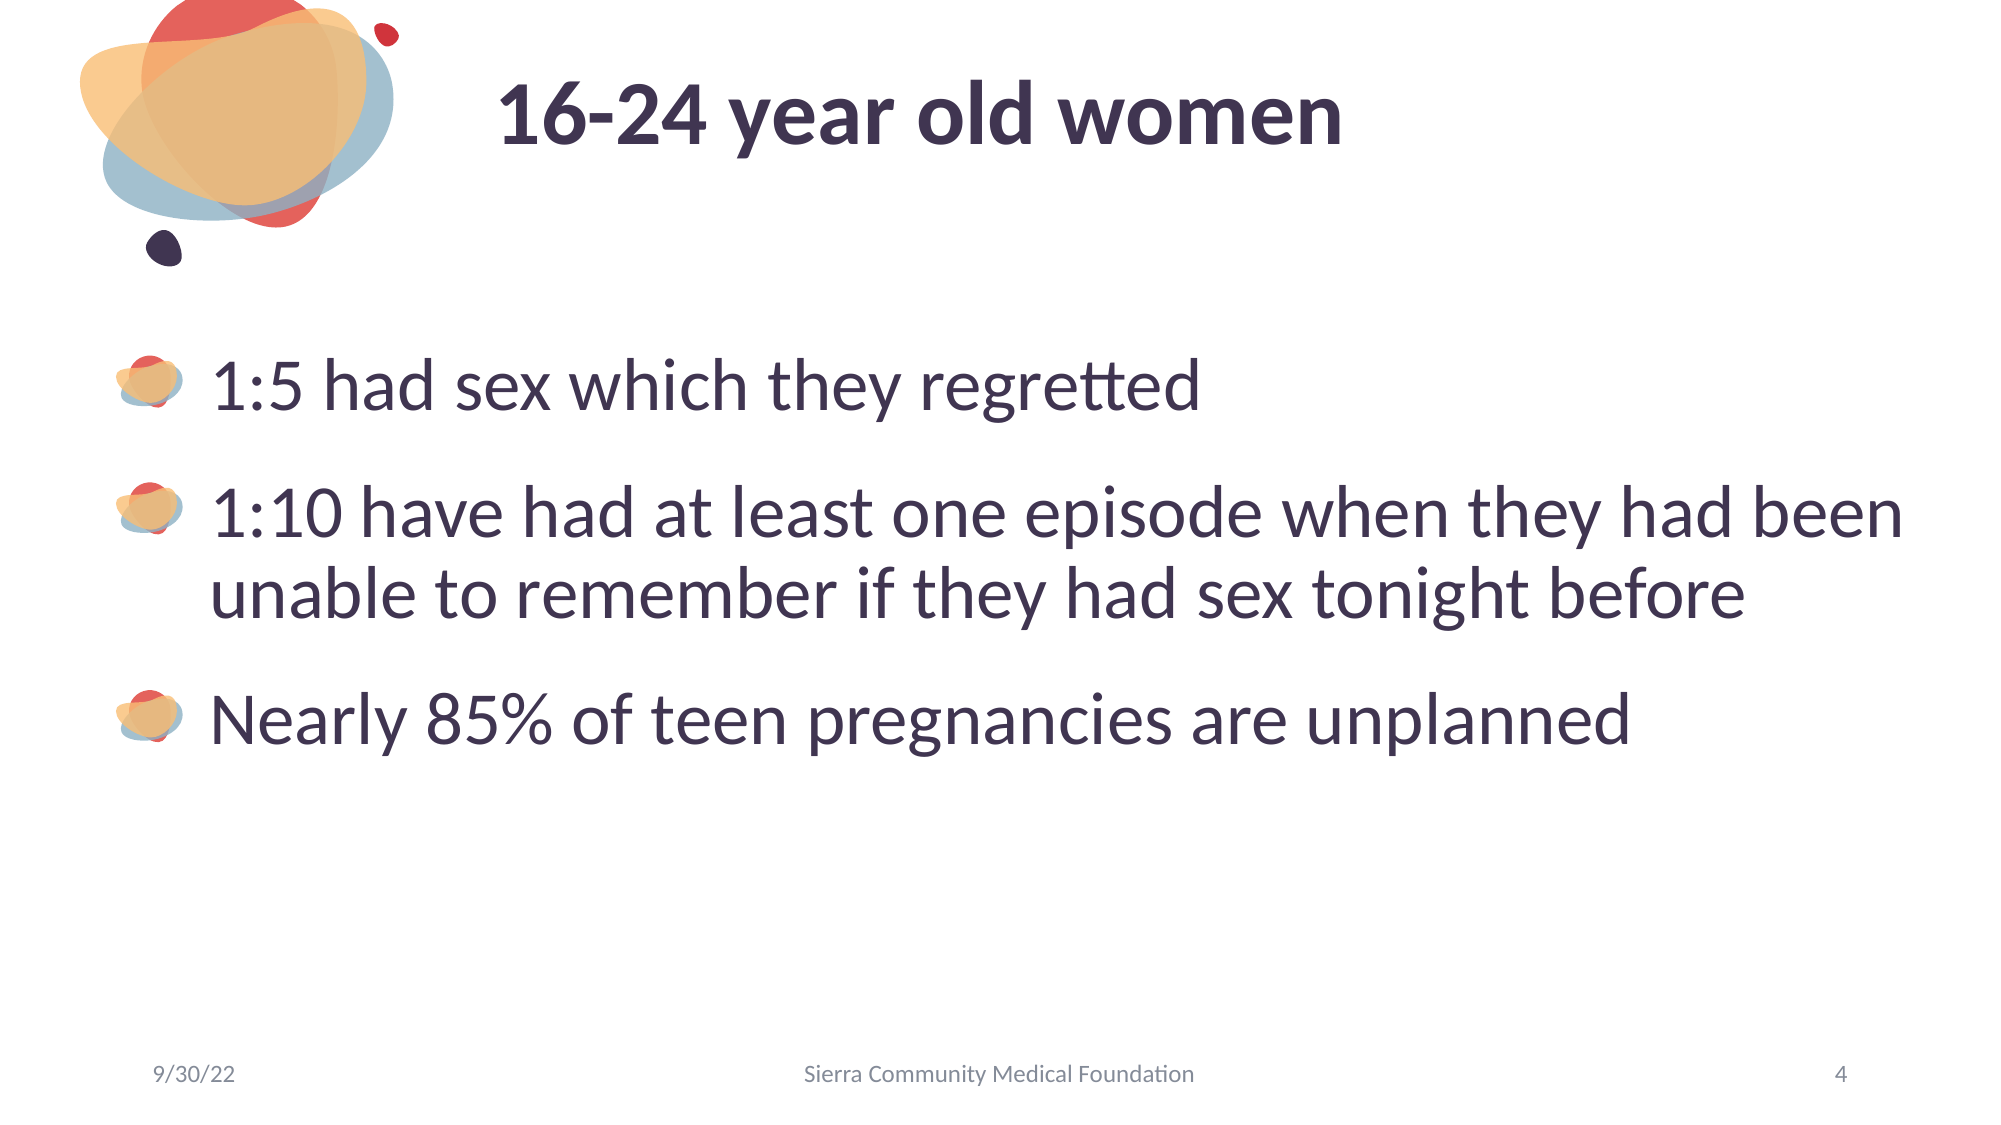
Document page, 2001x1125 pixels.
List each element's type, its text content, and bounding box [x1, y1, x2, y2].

slide_number 4 [1412, 1042, 1863, 1103]
list 1:5 had sex which they regretted 1:10 have had at least one episode when they had been unable to remember if they had sex tonight before Nearly 85% of teen pregnancies are unplanned [100, 338, 1940, 1014]
footer Sierra Community Medical Foundation [662, 1042, 1338, 1103]
title 16-24 year old women [479, 22, 1863, 209]
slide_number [137, 1042, 588, 1103]
